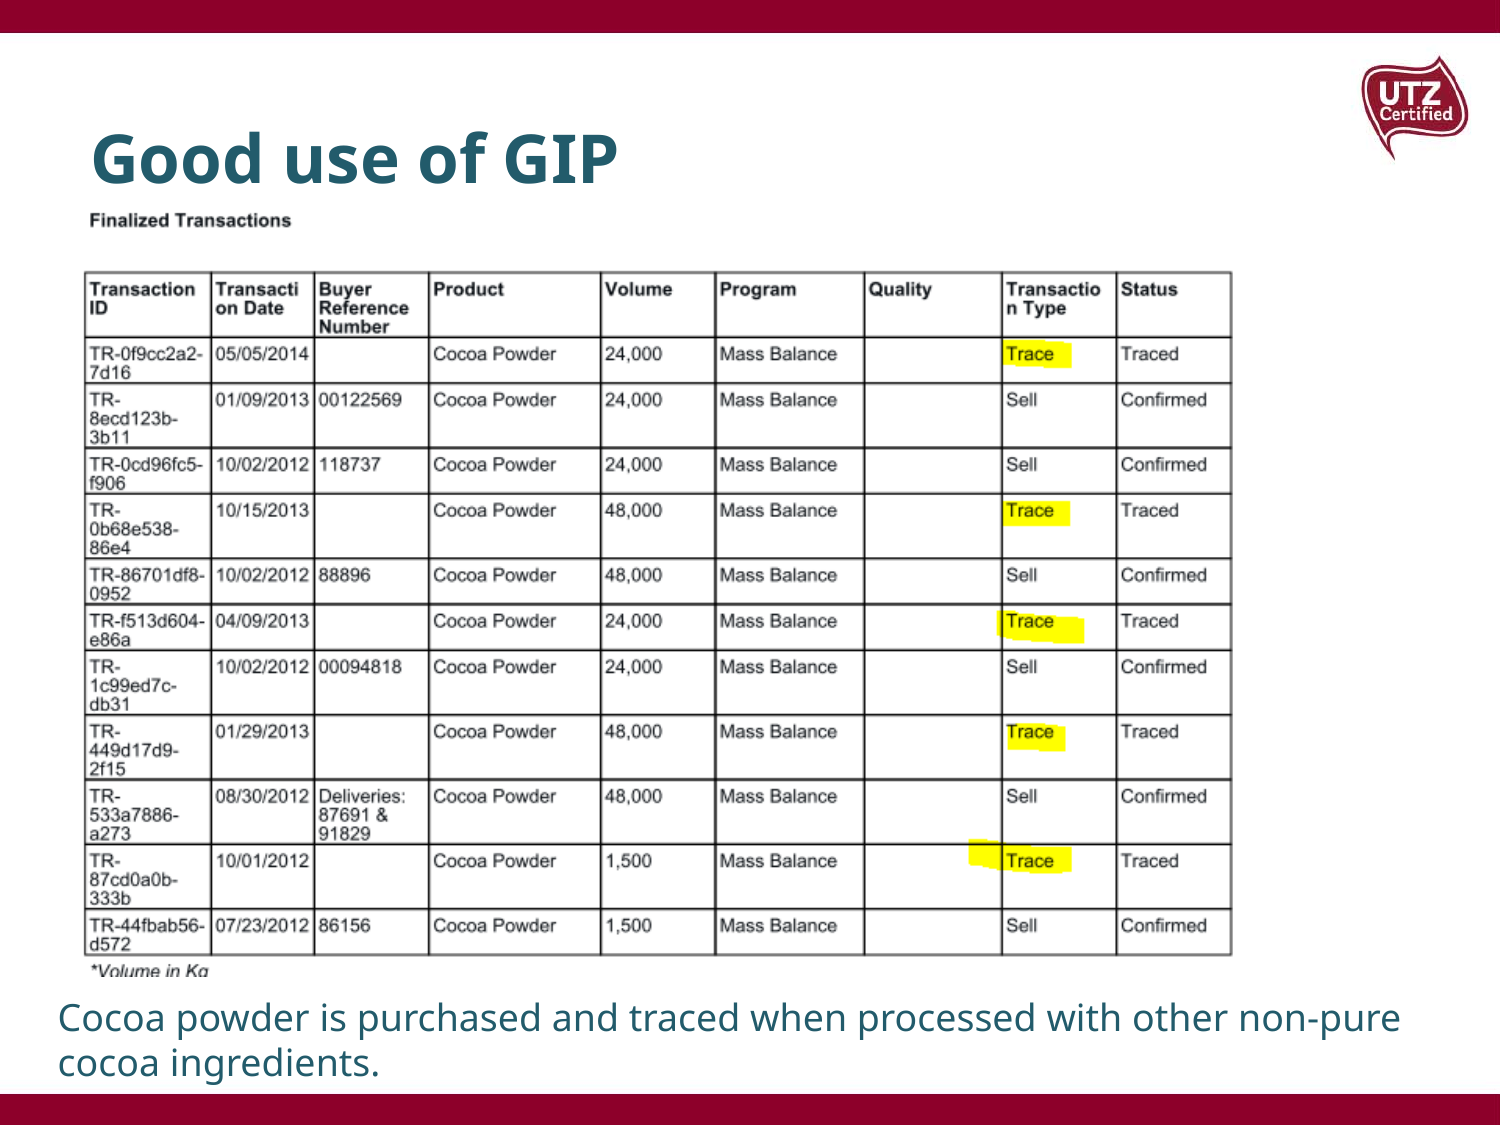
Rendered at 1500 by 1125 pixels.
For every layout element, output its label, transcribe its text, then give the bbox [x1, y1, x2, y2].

title Good use of GIP [75, 108, 1323, 205]
picture [0, 0, 1500, 1125]
text_box Cocoa powder is purchased and traced when processed with other non-pure cocoa ingredients. [42, 986, 1450, 1092]
